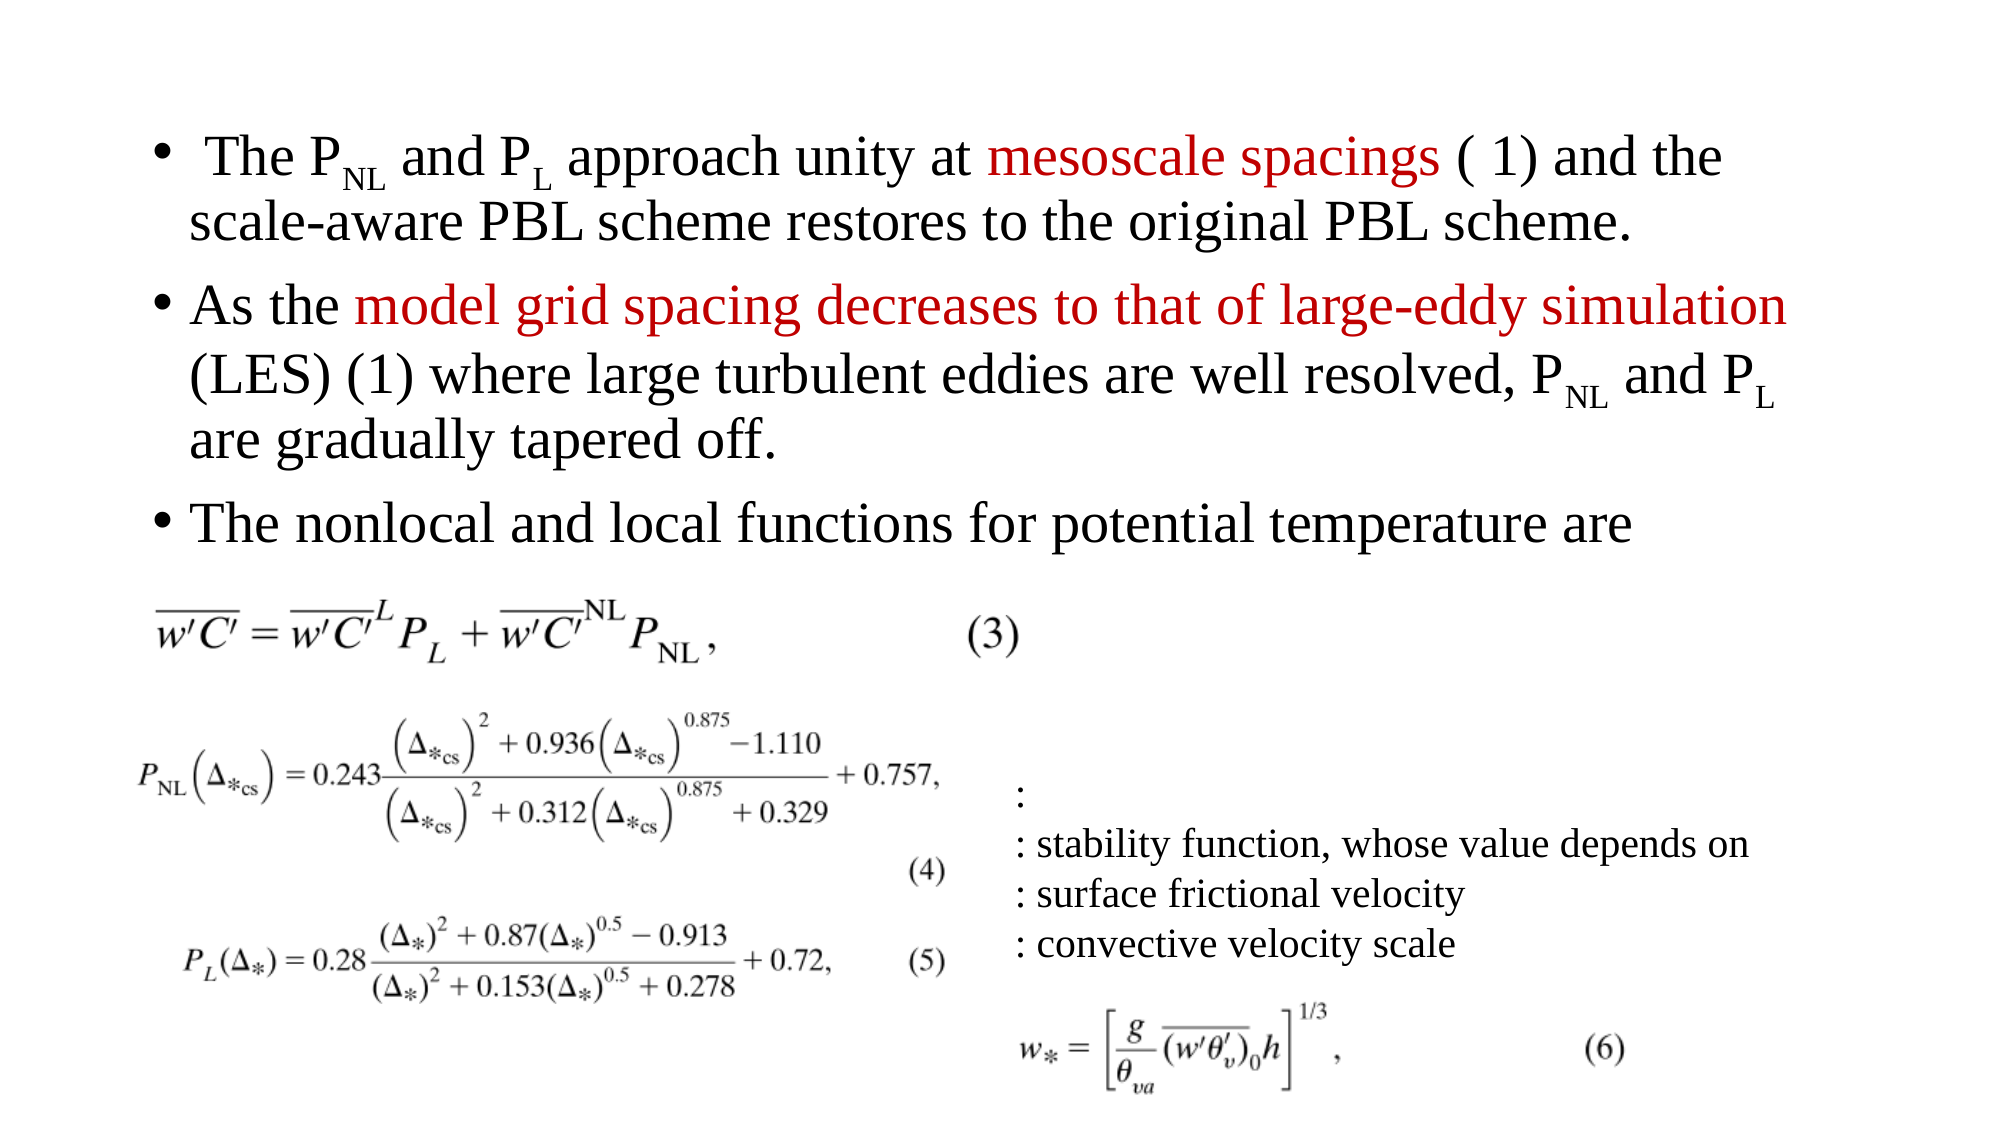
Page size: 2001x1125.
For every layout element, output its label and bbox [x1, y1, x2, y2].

picture [999, 985, 1643, 1109]
picture [138, 578, 1024, 673]
picture [124, 701, 970, 1014]
